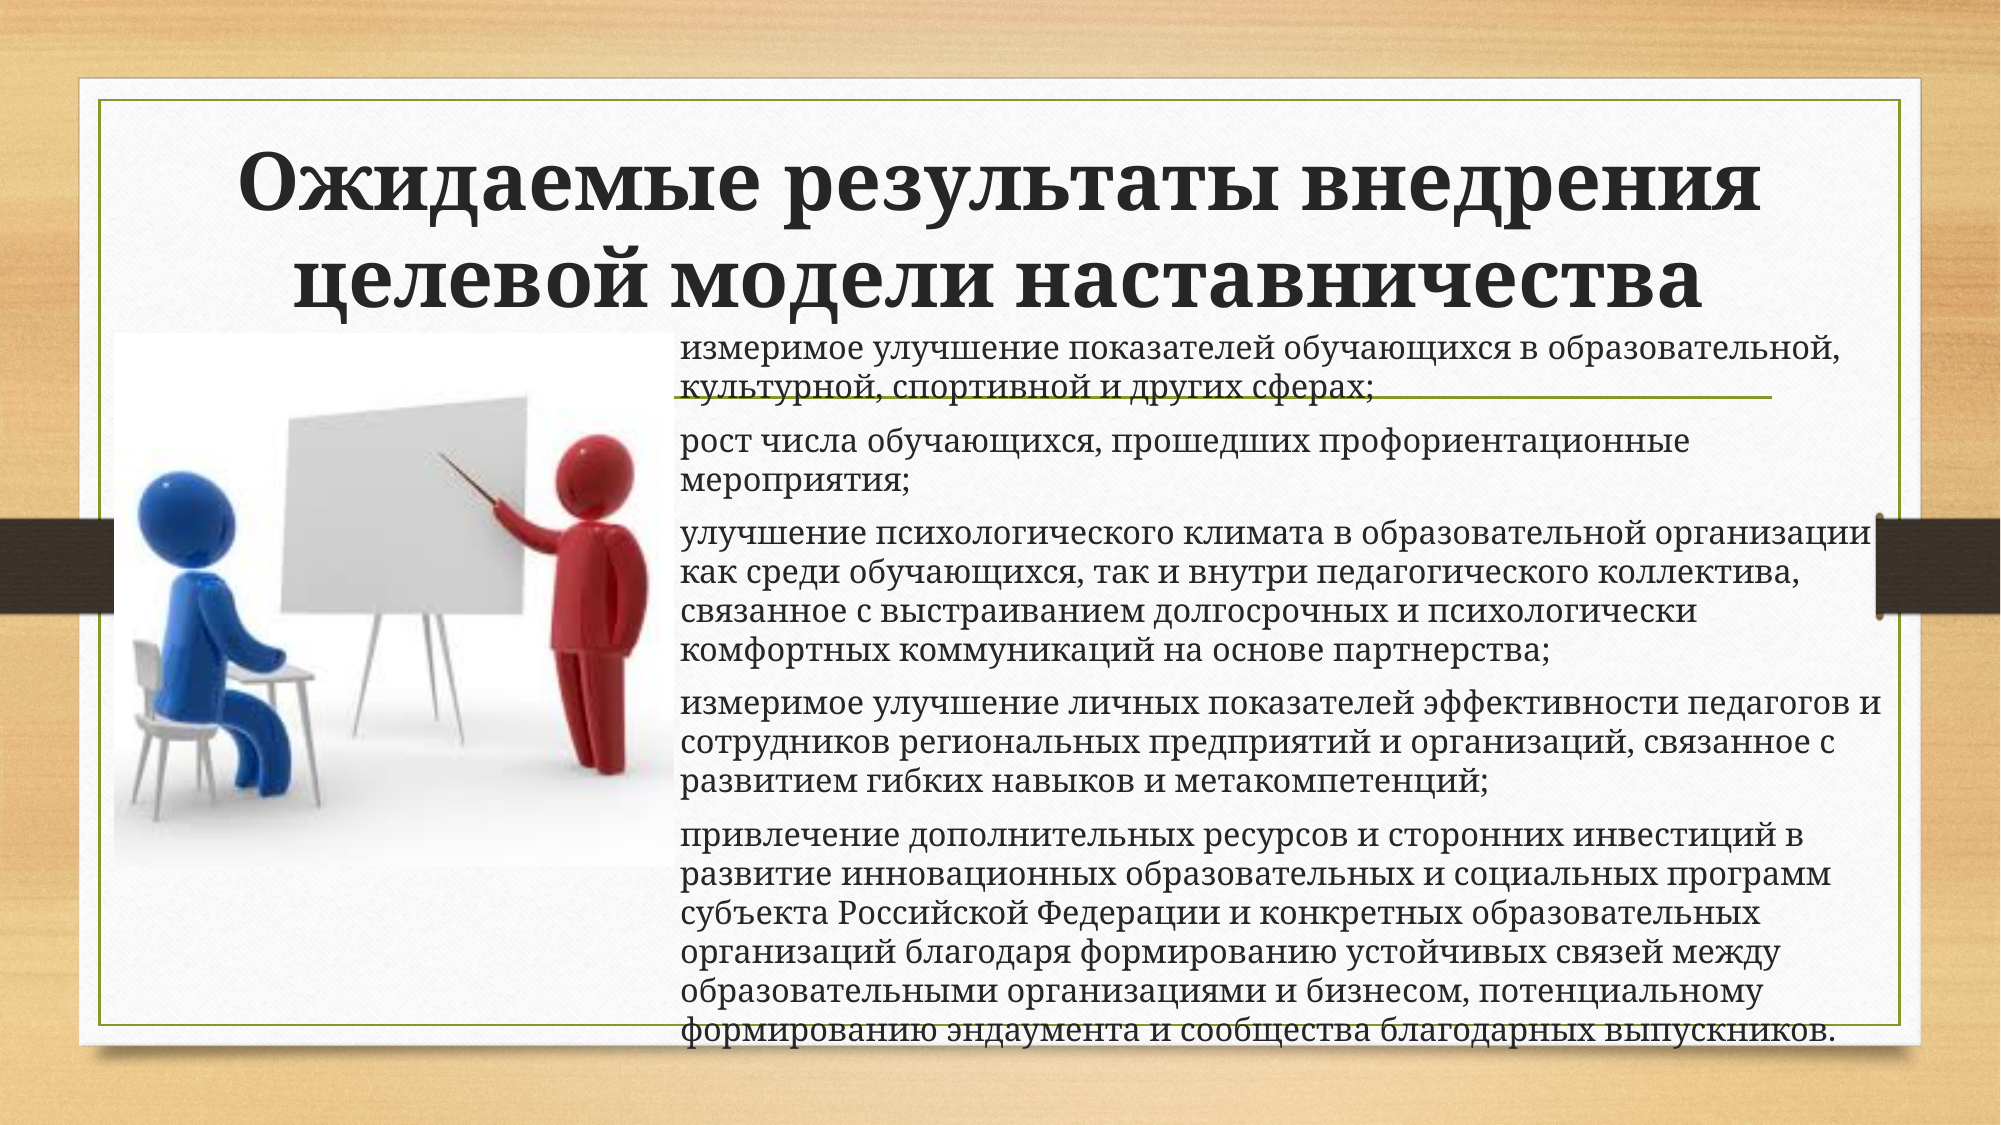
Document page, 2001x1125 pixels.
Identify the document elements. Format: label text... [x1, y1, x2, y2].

list измеримое улучшение показателей обучающихся в образовательной, культурной, спортивной и других сферах; рост числа обучающихся, прошедших профориентационные мероприятия; улучшение психологического климата в образовательной организации как среди обучающихся, так и внутри педагогического коллектива, связанное с выстраиванием долгосрочных и психологически комфортных коммуникаций на основе партнерства; измеримое улучшение личных показателей эффективности педагогов и сотрудников региональных предприятий и организаций, связанное с развитием гибких навыков и метакомпетенций; привлечение дополнительных ресурсов и сторонних инвестиций в развитие инновационных образовательных и социальных программ субъекта Российской Федерации и конкретных образовательных организаций благодаря формированию устойчивых связей между образовательными организациями и бизнесом, потенциальному формированию эндаумента и сообщества благодарных выпускников. [621, 319, 1913, 1058]
title Ожидаемые результаты внедрения целевой модели наставничества [212, 120, 1788, 333]
picture [0, 0, 2001, 1125]
